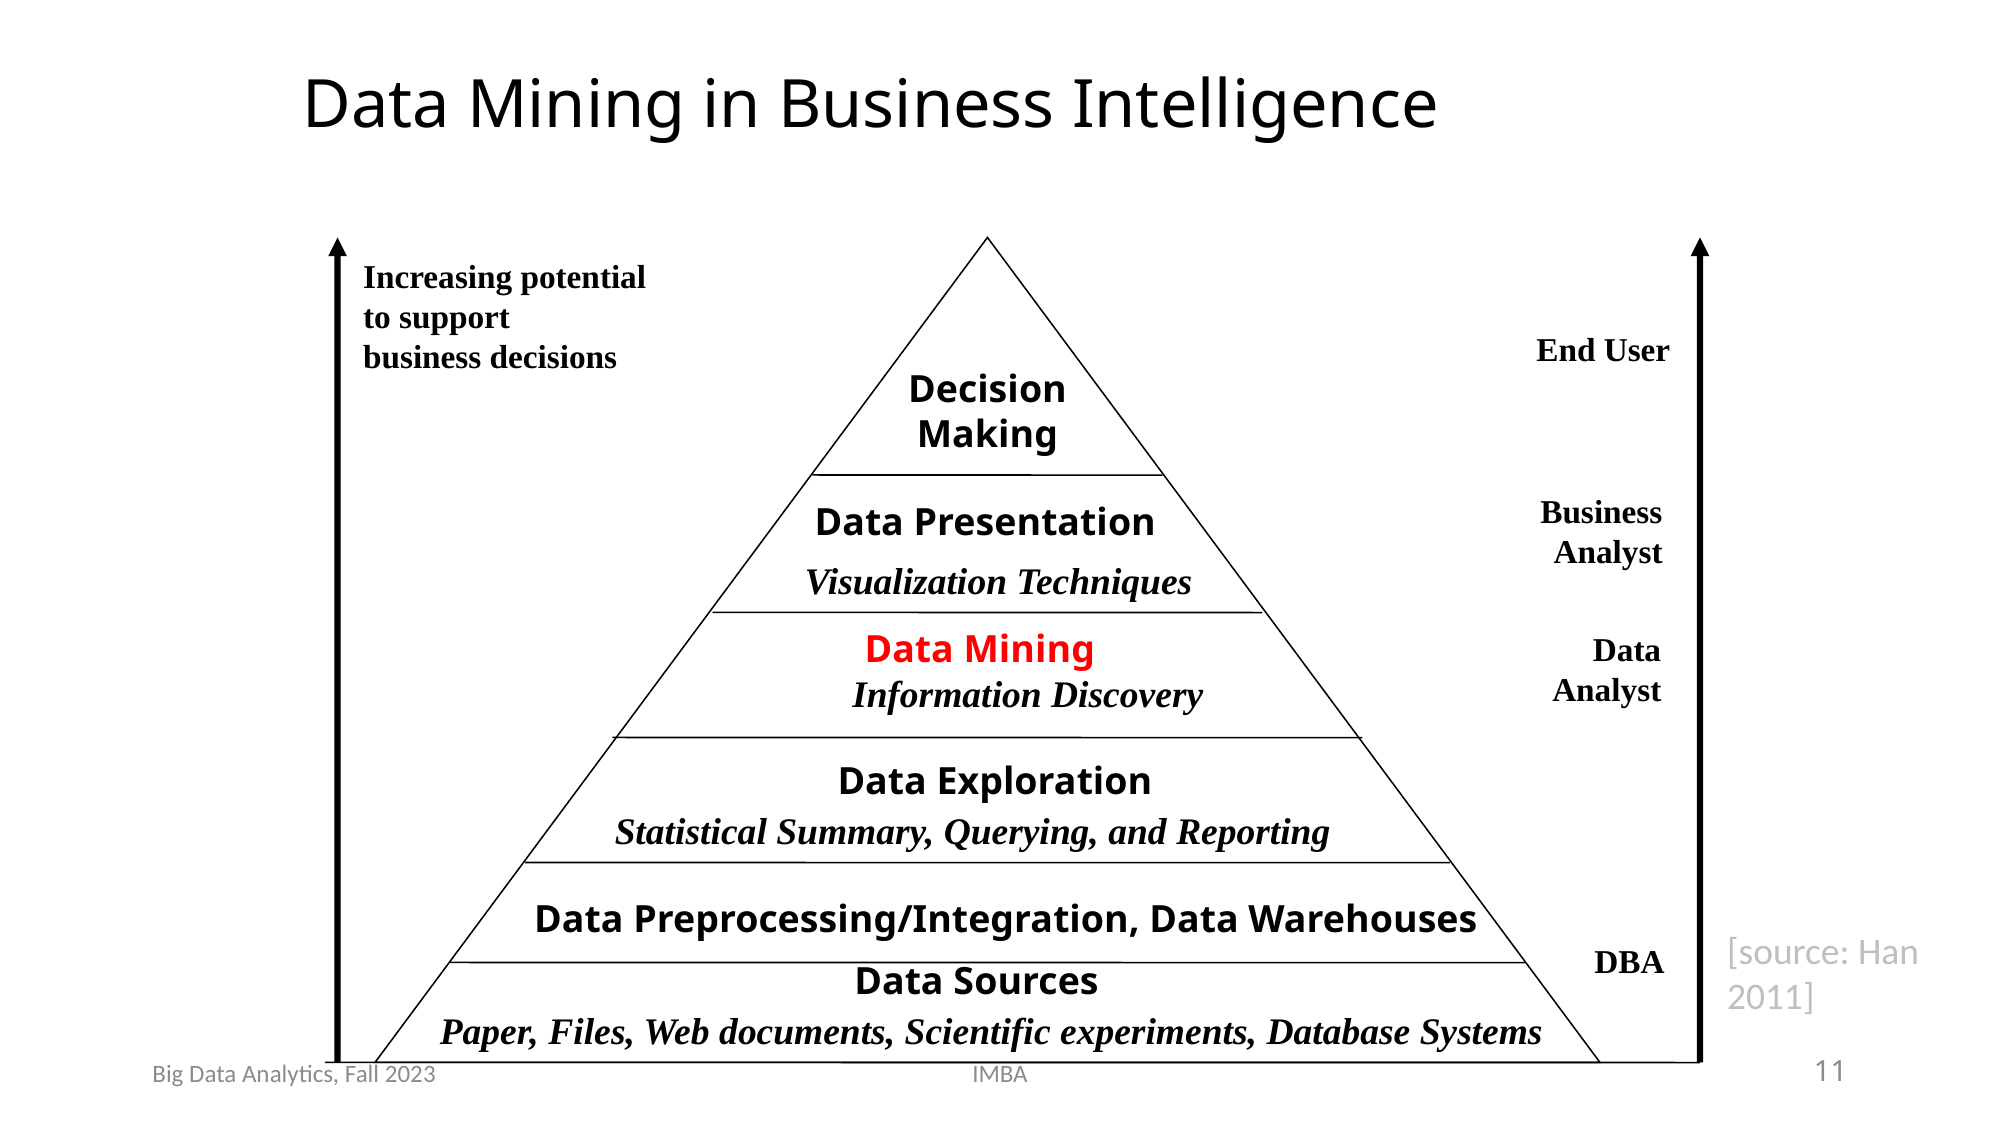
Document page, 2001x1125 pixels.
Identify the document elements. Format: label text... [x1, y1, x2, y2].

text_box [1693, 237, 1707, 1063]
text_box [898, 237, 1077, 357]
footer IMBA [662, 1042, 1338, 1103]
text_box Business Analyst [1521, 483, 1678, 578]
text_box [616, 372, 1359, 737]
text_box Decision Making [887, 357, 1088, 462]
text_box [1338, 1053, 1600, 1062]
text_box [390, 738, 1553, 1042]
text_box Data Analyst [1536, 620, 1677, 716]
slide_number 11 [1412, 1042, 1863, 1103]
text_box Paper, Files, Web documents, Scientific experiments, Database Systems [425, 999, 1593, 1060]
text_box Data Preprocessing/Integration, Data Warehouses [519, 887, 1494, 948]
text_box Increasing potential to support business decisions [348, 247, 662, 383]
text_box Data Mining [849, 617, 1143, 662]
text_box Statistical Summary, Querying, and Reporting [599, 799, 1350, 860]
text_box Information Discovery [837, 662, 1219, 723]
text_box [331, 237, 344, 1042]
text_box Data Presentation [799, 490, 1172, 549]
slide_number Big Data Analytics, Fall 2023 [137, 1042, 588, 1103]
text_box DBA [1579, 933, 1680, 988]
text_box Data Exploration [802, 749, 1188, 799]
text_box End User [1521, 320, 1686, 376]
text_box [source: Han 2011] [1712, 919, 1963, 1025]
text_box Data Sources [839, 949, 1114, 999]
text_box Visualization Techniques [790, 549, 1208, 610]
title Data Mining in Business Intelligence [287, 62, 1713, 150]
